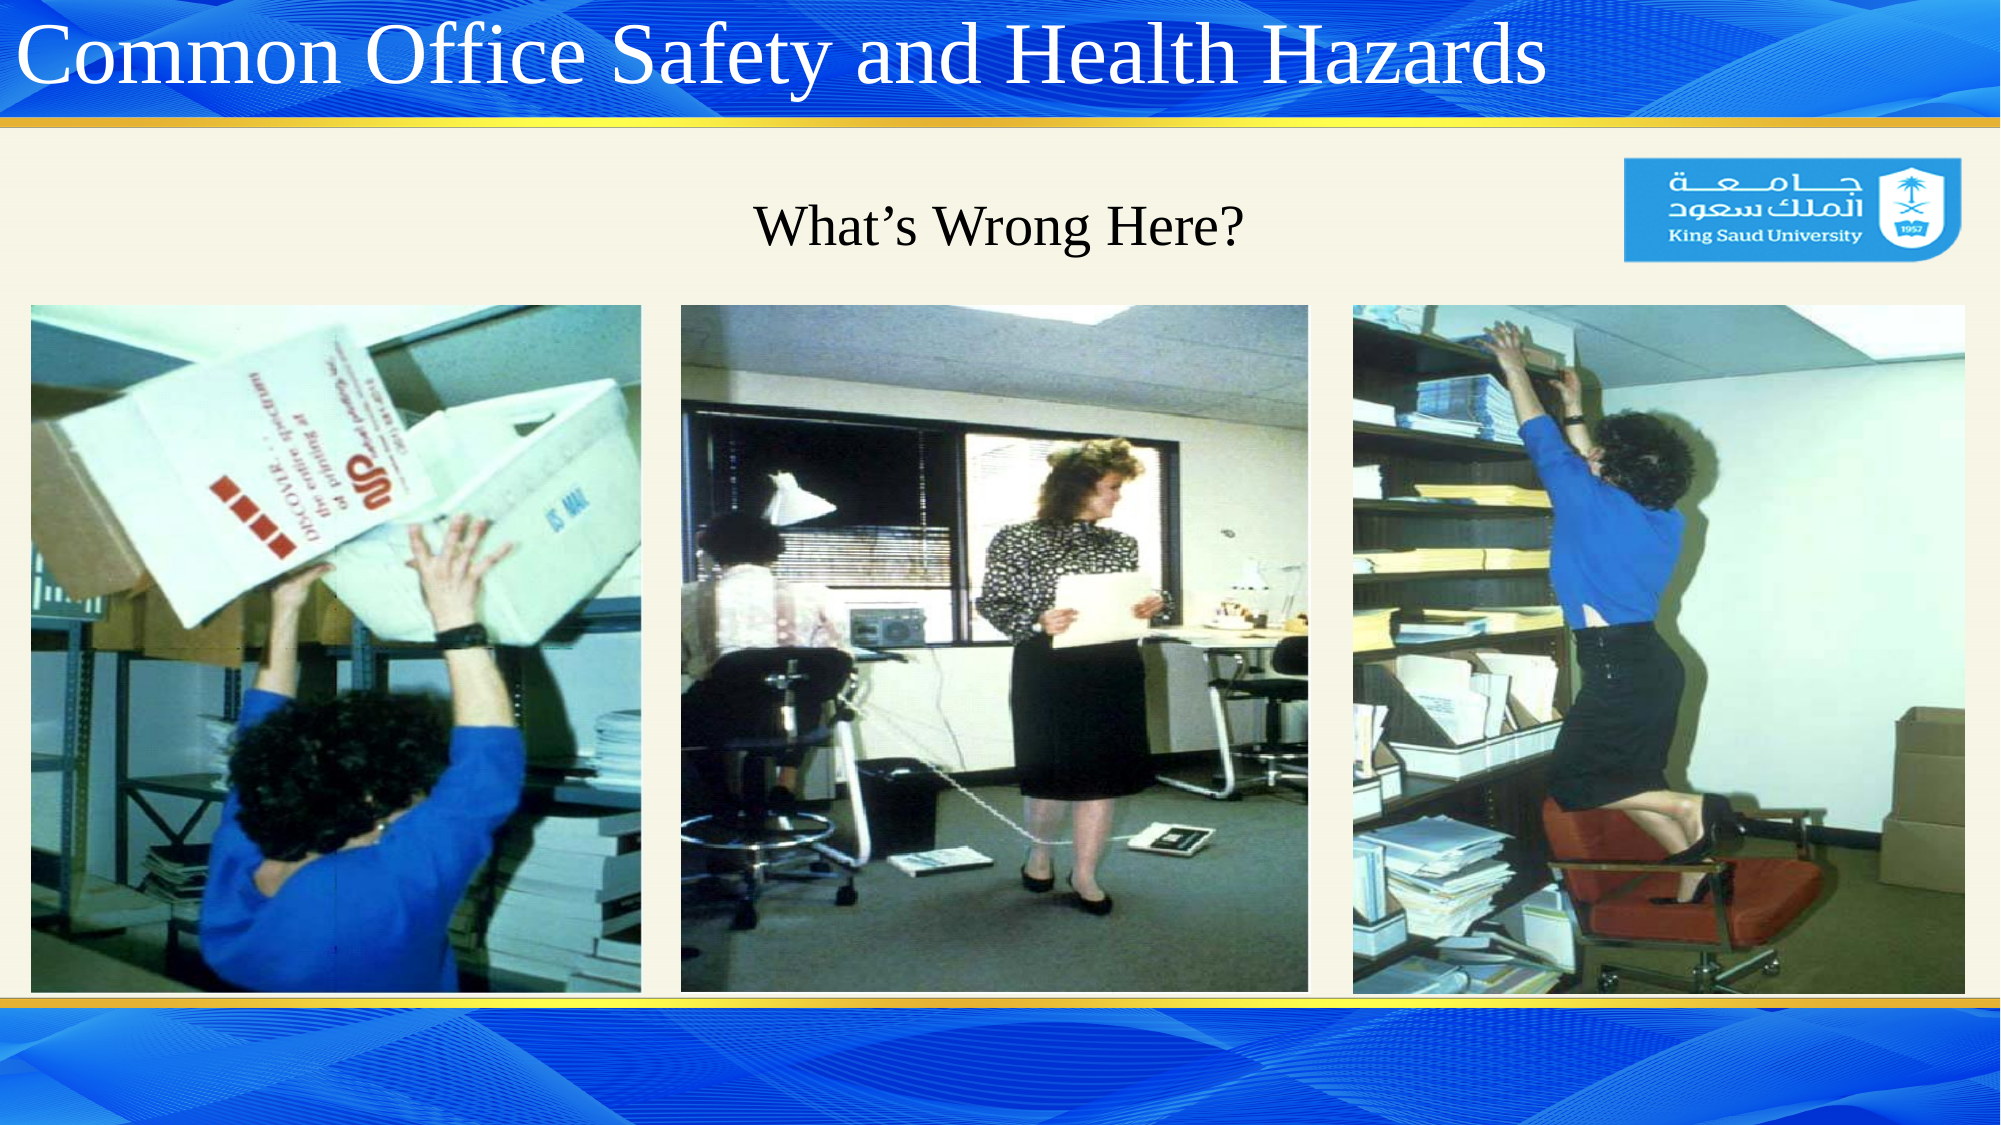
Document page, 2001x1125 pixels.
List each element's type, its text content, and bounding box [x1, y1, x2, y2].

title Common Office Safety and Health Hazards [0, 0, 2000, 111]
text_box What’s Wrong Here? [738, 179, 1261, 265]
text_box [31, 305, 1965, 994]
picture [0, 0, 2001, 1125]
